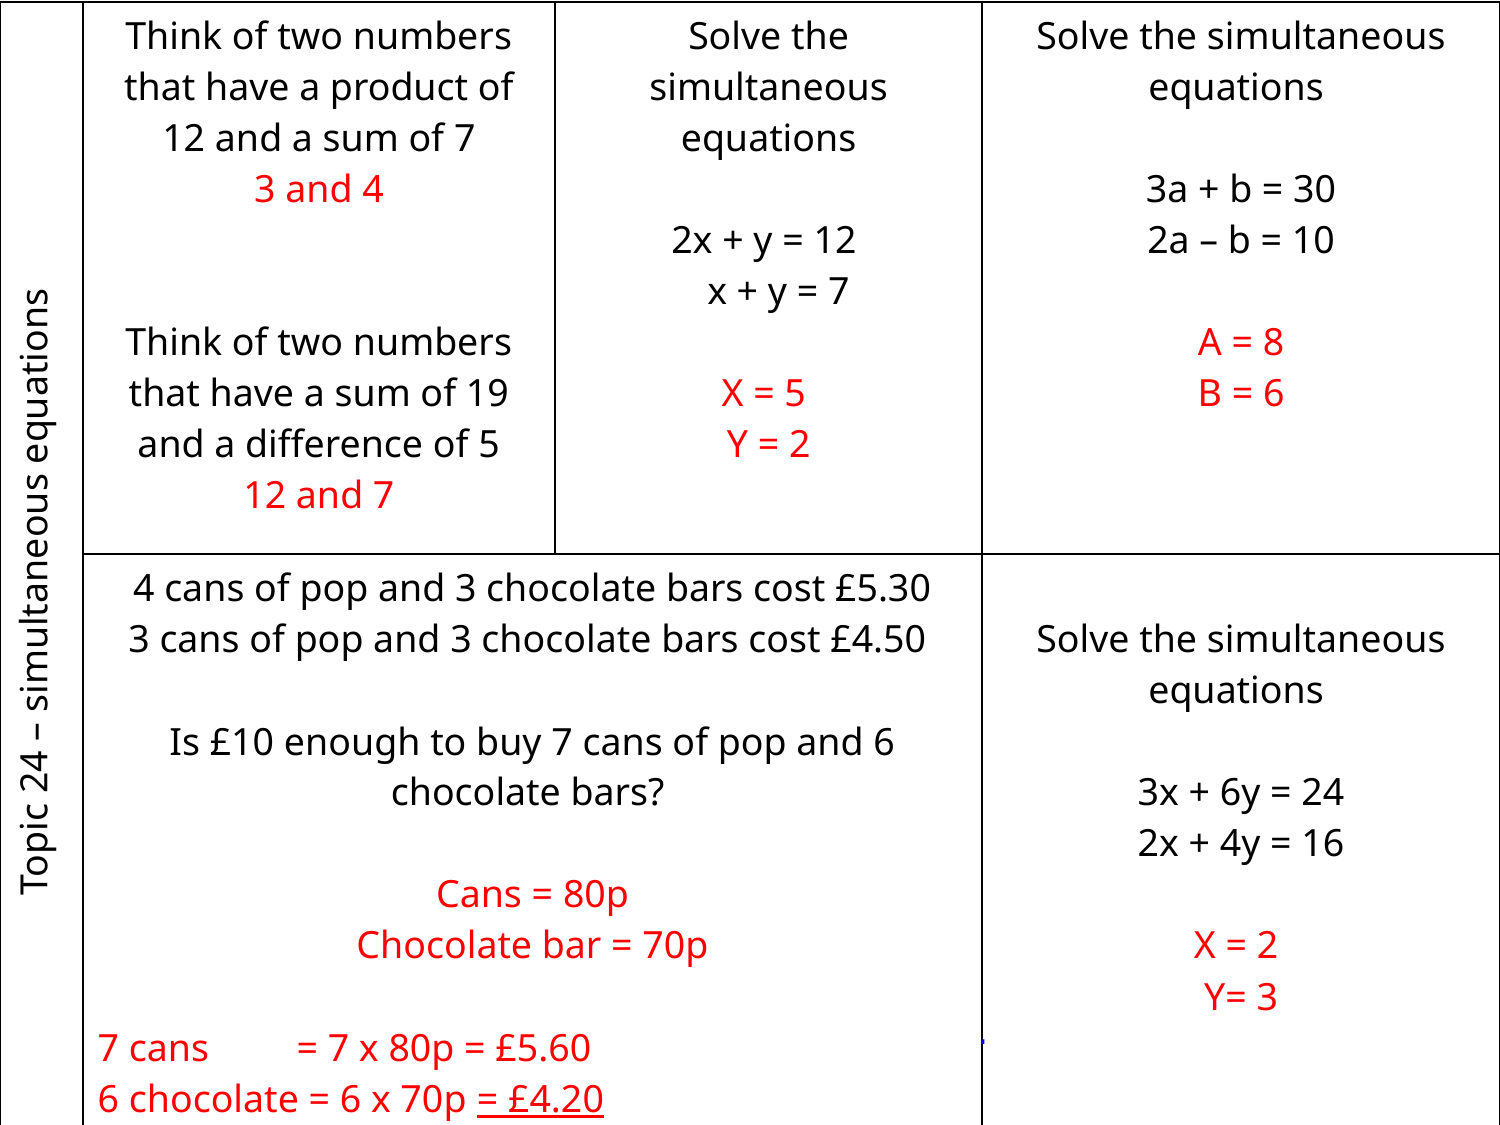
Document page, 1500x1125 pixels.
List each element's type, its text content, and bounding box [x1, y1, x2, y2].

table_header Topic 24 – simultaneous equations [1, 3, 82, 1125]
table_cell Solve the simultaneous equations 3x + 6y = 24 2x + 4y = 16 X = 2 Y= 3 [983, 555, 1499, 1125]
table_header Solve the simultaneous equations 3a + b = 30 2a – b = 10 A = 8 B = 6 [983, 3, 1499, 553]
table_header Solve the simultaneous equations 2x + y = 12 x + y = 7 X = 5 Y = 2 [556, 3, 981, 553]
table_header Think of two numbers that have a product of 12 and a sum of 7 3 and 4 Think of two numbers that have a sum of 19 and a difference of 5 12 and 7 [84, 3, 554, 553]
table_cell 4 cans of pop and 3 chocolate bars cost £5.30 3 cans of pop and 3 chocolate bars cost £4.50 Is £10 enough to buy 7 cans of pop and 6 chocolate bars? Cans = 80p Chocolate bar = 70p 7 cans = 7 x 80p = £5.60 6 chocolate = 6 x 70p = £4.20 Total = £9.80 , yes 20p change [84, 555, 981, 1125]
